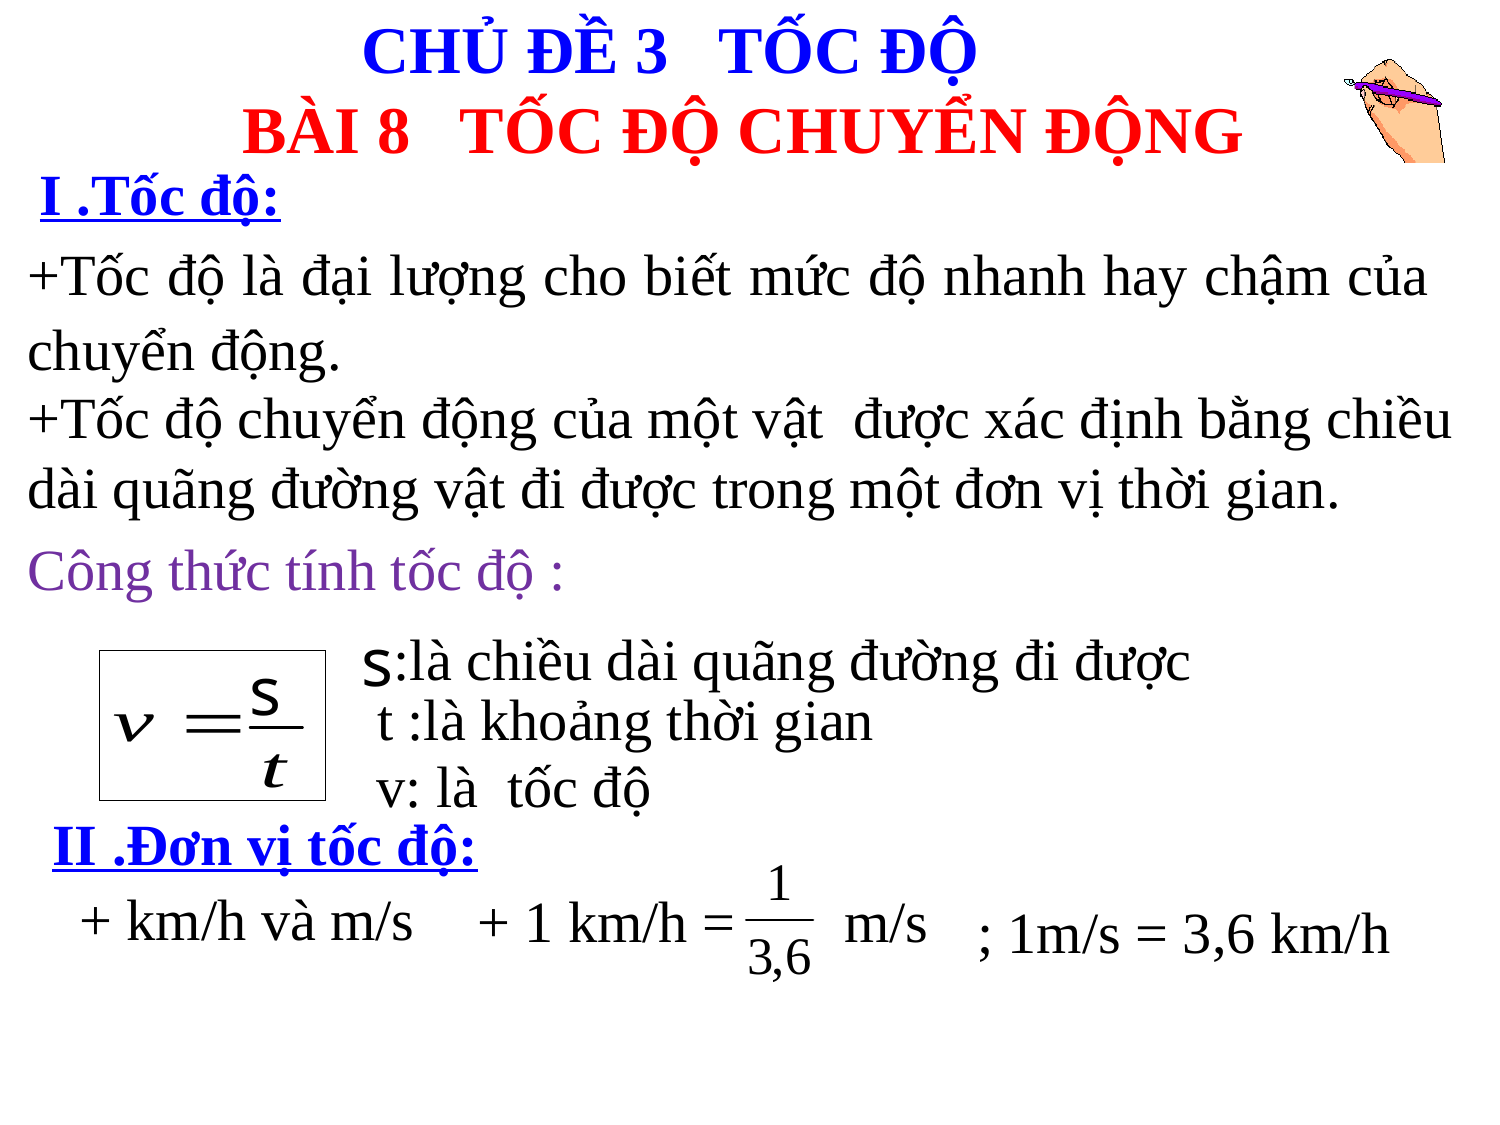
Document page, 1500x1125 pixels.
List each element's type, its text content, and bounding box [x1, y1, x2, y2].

text_box CHỦ ĐỀ 3 TỐC ĐỘ [337, 0, 1038, 95]
text_box + km/h và m/s [50, 875, 475, 960]
text_box + 1 km/h = m/s [462, 876, 975, 1032]
text_box v: là tốc độ [361, 741, 714, 827]
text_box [99, 649, 326, 801]
text_box II .Đơn vị tốc độ: [37, 800, 550, 885]
text_box +Tốc độ chuyển động của một vật được xác định bằng chiều dài quãng đường vật đi được trong một đơn vị thời gian. [12, 372, 1475, 528]
picture [1344, 50, 1458, 164]
text_box t :là khoảng thời gian [362, 675, 1050, 760]
text_box Công thức tính tốc độ : [12, 525, 638, 610]
text_box I .Tốc độ: [24, 149, 313, 224]
text_box BÀI 8 TỐC ĐỘ CHUYỂN ĐỘNG [162, 79, 1325, 174]
text_box s [234, 641, 297, 648]
text_box +Tốc độ là đại lượng cho biết mức độ nhanh hay chậm của chuyển động. [12, 224, 1445, 372]
text_box s [347, 612, 409, 708]
text_box :là chiều dài quãng đường đi được [409, 614, 1325, 699]
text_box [736, 849, 826, 995]
text_box ; 1m/s = 3,6 km/h [962, 887, 1425, 973]
